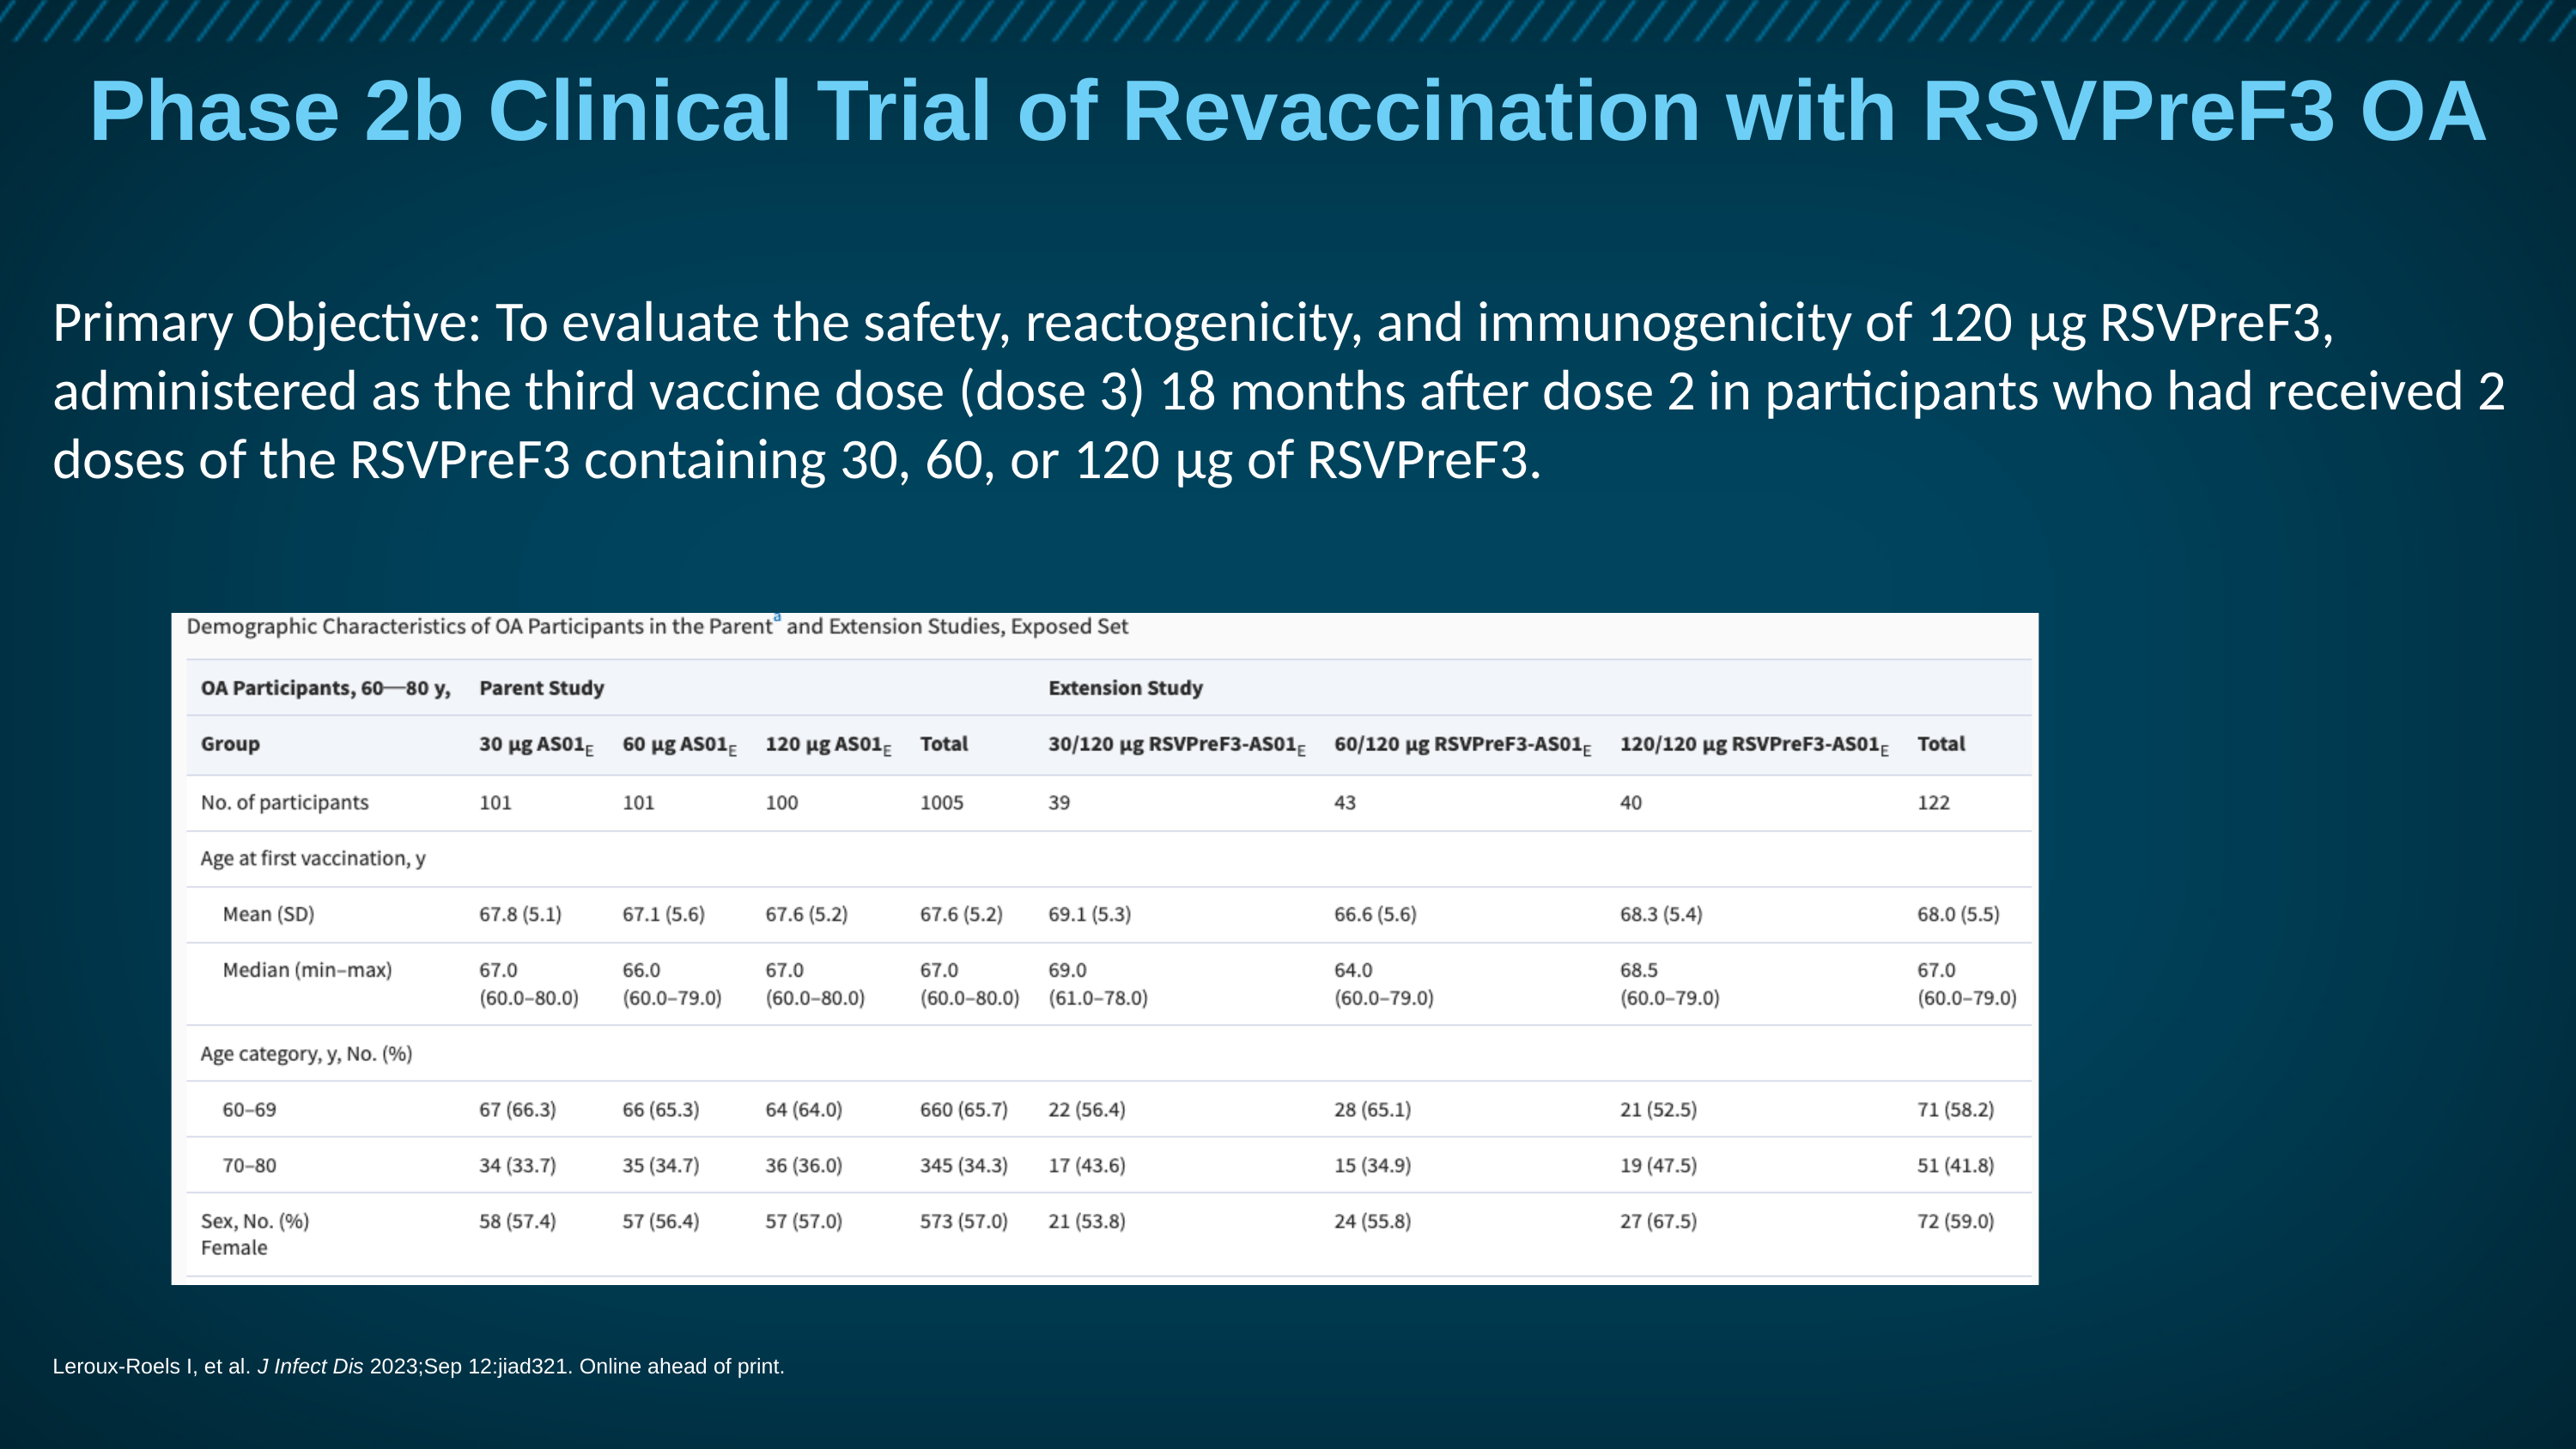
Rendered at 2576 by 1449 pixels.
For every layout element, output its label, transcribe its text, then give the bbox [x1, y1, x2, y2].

picture [172, 614, 2038, 1284]
text_box Primary Objective: To evaluate the safety, reactogenicity, and immunogenicity of 120 μg RSVPreF3, administered as the third vaccine dose (dose 3) 18 months after dose 2 in participants who had received 2 doses of the RSVPreF3 containing 30, 60, or 120 μg of RSVPreF3. [39, 277, 2540, 556]
text_box Leroux-Roels I, et al. J Infect Dis 2023;Sep 12:jiad321. Online ahead of print. [39, 1346, 1134, 1385]
title Phase 2b Clinical Trial of Revaccination with RSVPreF3 OA [0, 46, 2576, 224]
